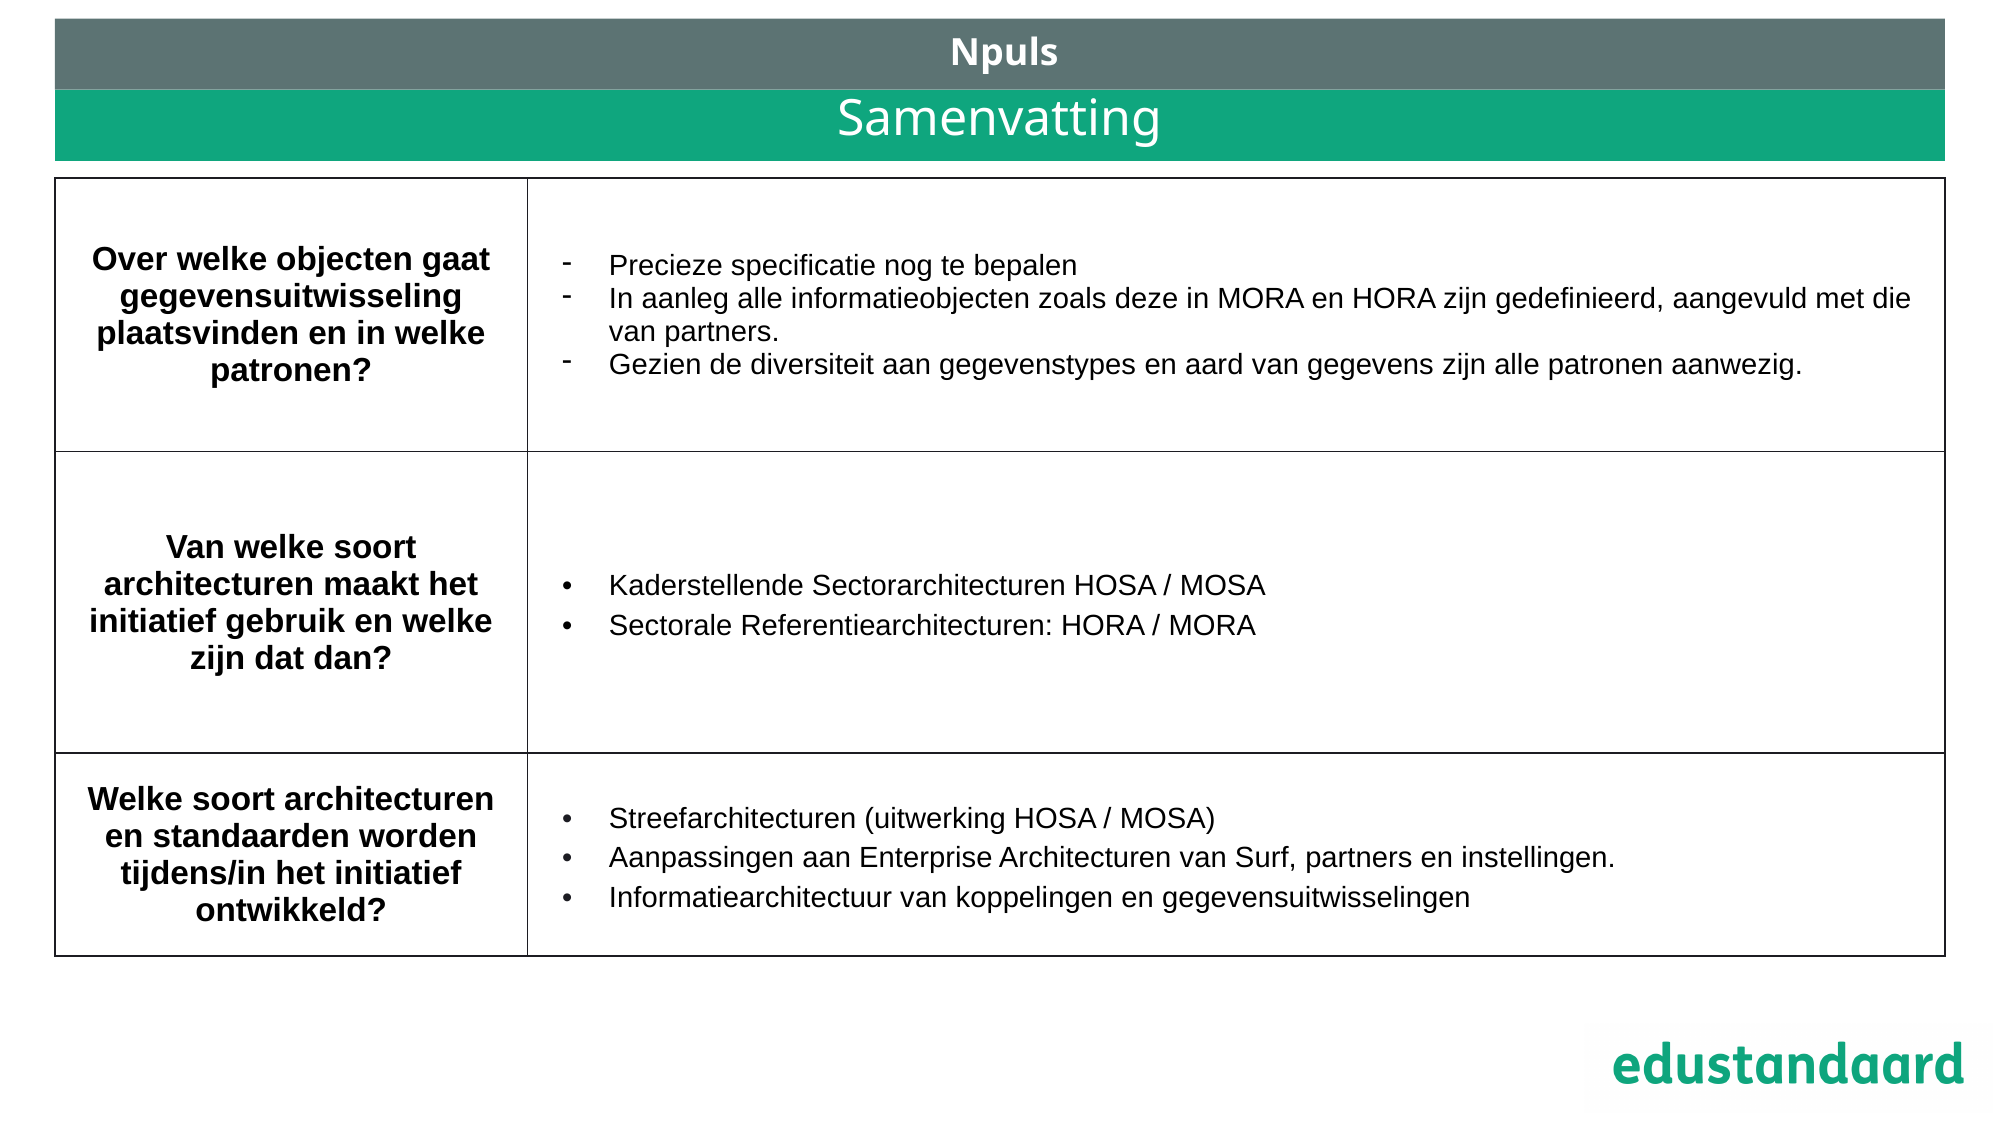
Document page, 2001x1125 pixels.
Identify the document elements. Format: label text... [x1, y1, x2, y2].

picture [1584, 1023, 1993, 1113]
table_header Precieze specificatie nog te bepalen In aanleg alle informatieobjecten zoals deze in MORA en HORA zijn gedefinieerd, aangevuld met die van partners. Gezien de diversiteit aan gegevenstypes en aard van gegevens zijn alle patronen aanwezig. [528, 179, 1944, 451]
list Npuls [76, 10, 1924, 90]
table_cell Kaderstellende Sectorarchitecturen HOSA / MOSA Sectorale Referentiearchitecturen: HORA / MORA [528, 452, 1944, 752]
table_cell Van welke soort architecturen maakt het initiatief gebruik en welke zijn dat dan? [56, 452, 527, 752]
title Samenvatting [55, 89, 1945, 161]
table_header Over welke objecten gaat gegevensuitwisseling plaatsvinden en in welke patronen? [56, 179, 527, 451]
table_cell Streefarchitecturen (uitwerking HOSA / MOSA) Aanpassingen aan Enterprise Architecturen van Surf, partners en instellingen. Informatiearchitectuur van koppelingen en gegevensuitwisselingen [528, 754, 1944, 955]
table_cell Welke soort architecturen en standaarden worden tijdens/in het initiatief ontwikkeld? [56, 754, 527, 955]
